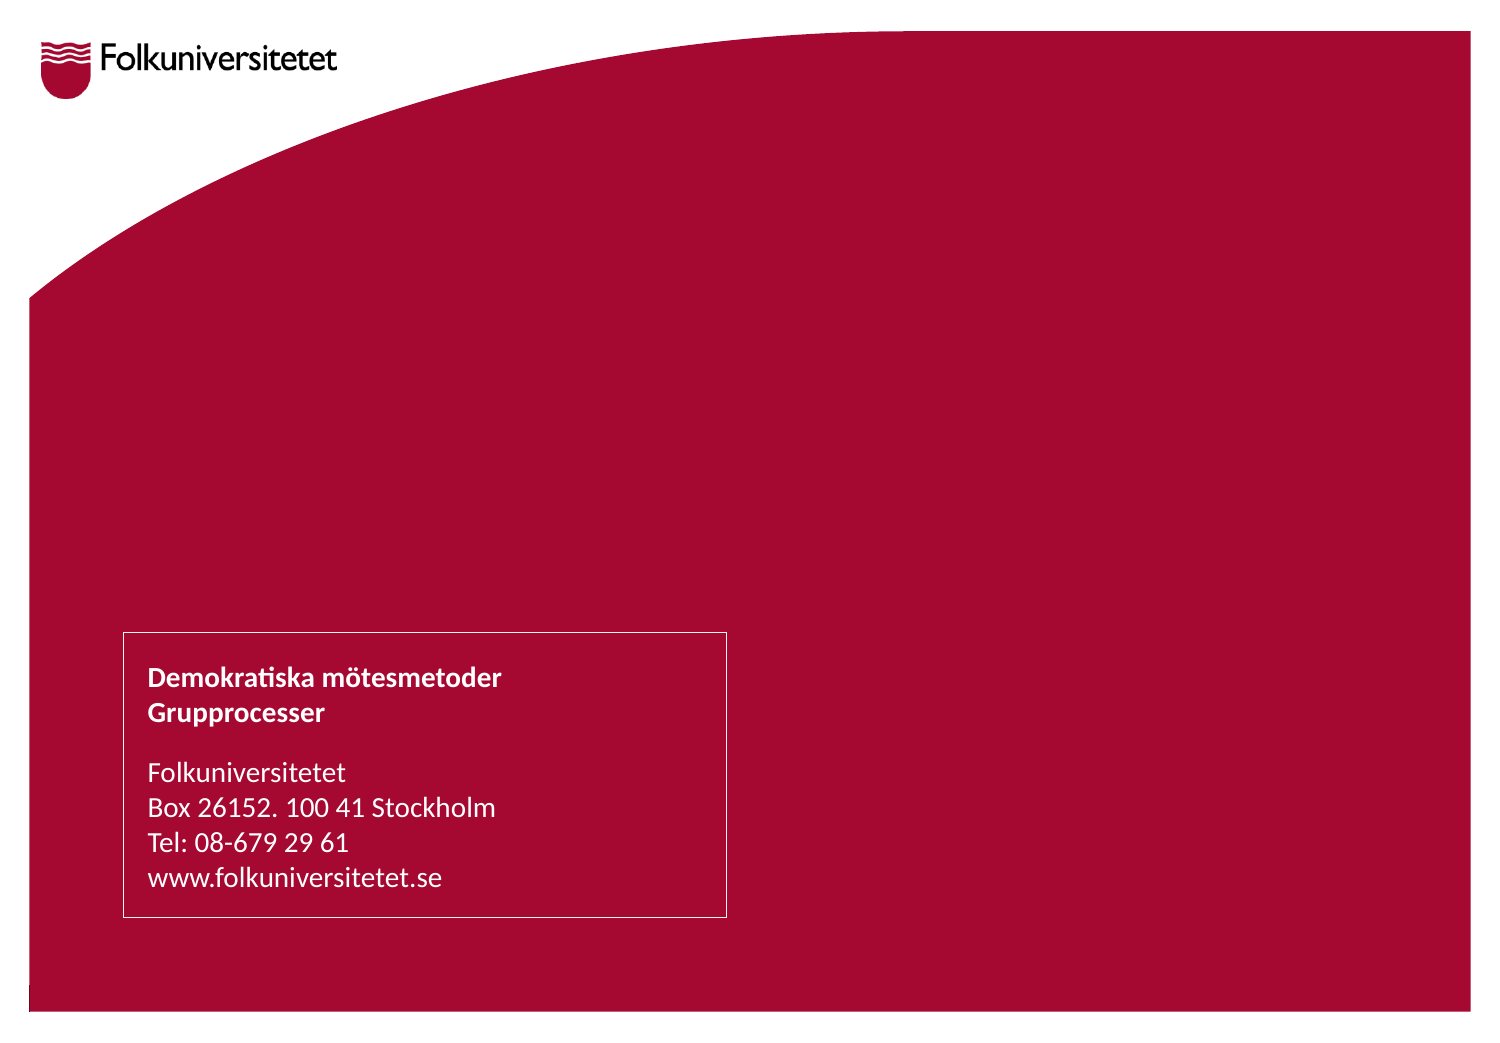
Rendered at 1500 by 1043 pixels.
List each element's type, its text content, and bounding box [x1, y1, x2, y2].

list Demokratiska mötesmetoder Grupprocesser Folkuniversitetet Box 26152. 100 41 Stockholm Tel: 08-679 29 61 www.folkuniversitetet.se [123, 632, 727, 918]
picture [41, 42, 337, 99]
